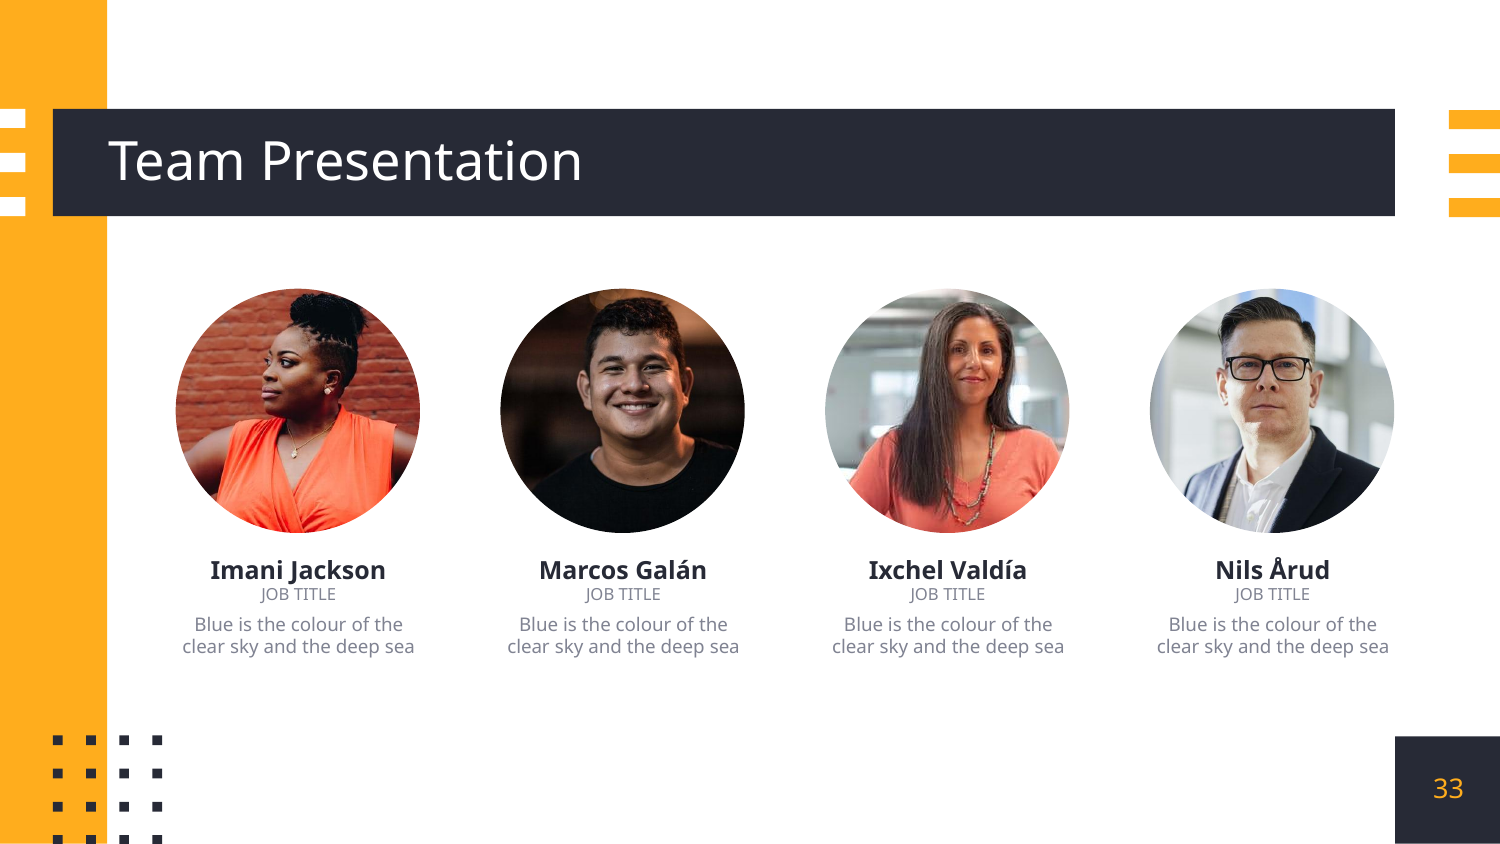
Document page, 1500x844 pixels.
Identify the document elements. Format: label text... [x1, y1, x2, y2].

text_box Marcos Galán JOB TITLE Blue is the colour of the clear sky and the deep sea [501, 554, 746, 675]
picture [1149, 288, 1395, 534]
text_box Nils Årud JOB TITLE Blue is the colour of the clear sky and the deep sea [1150, 554, 1396, 675]
picture [500, 288, 745, 534]
title Team Presentation [108, 108, 1396, 217]
slide_number ‹#› [1395, 736, 1500, 844]
text_box Imani Jackson JOB TITLE Blue is the colour of the clear sky and the deep sea [176, 554, 421, 675]
picture [824, 288, 1070, 534]
picture [175, 288, 421, 534]
text_box Ixchel Valdía JOB TITLE Blue is the colour of the clear sky and the deep sea [826, 554, 1071, 675]
